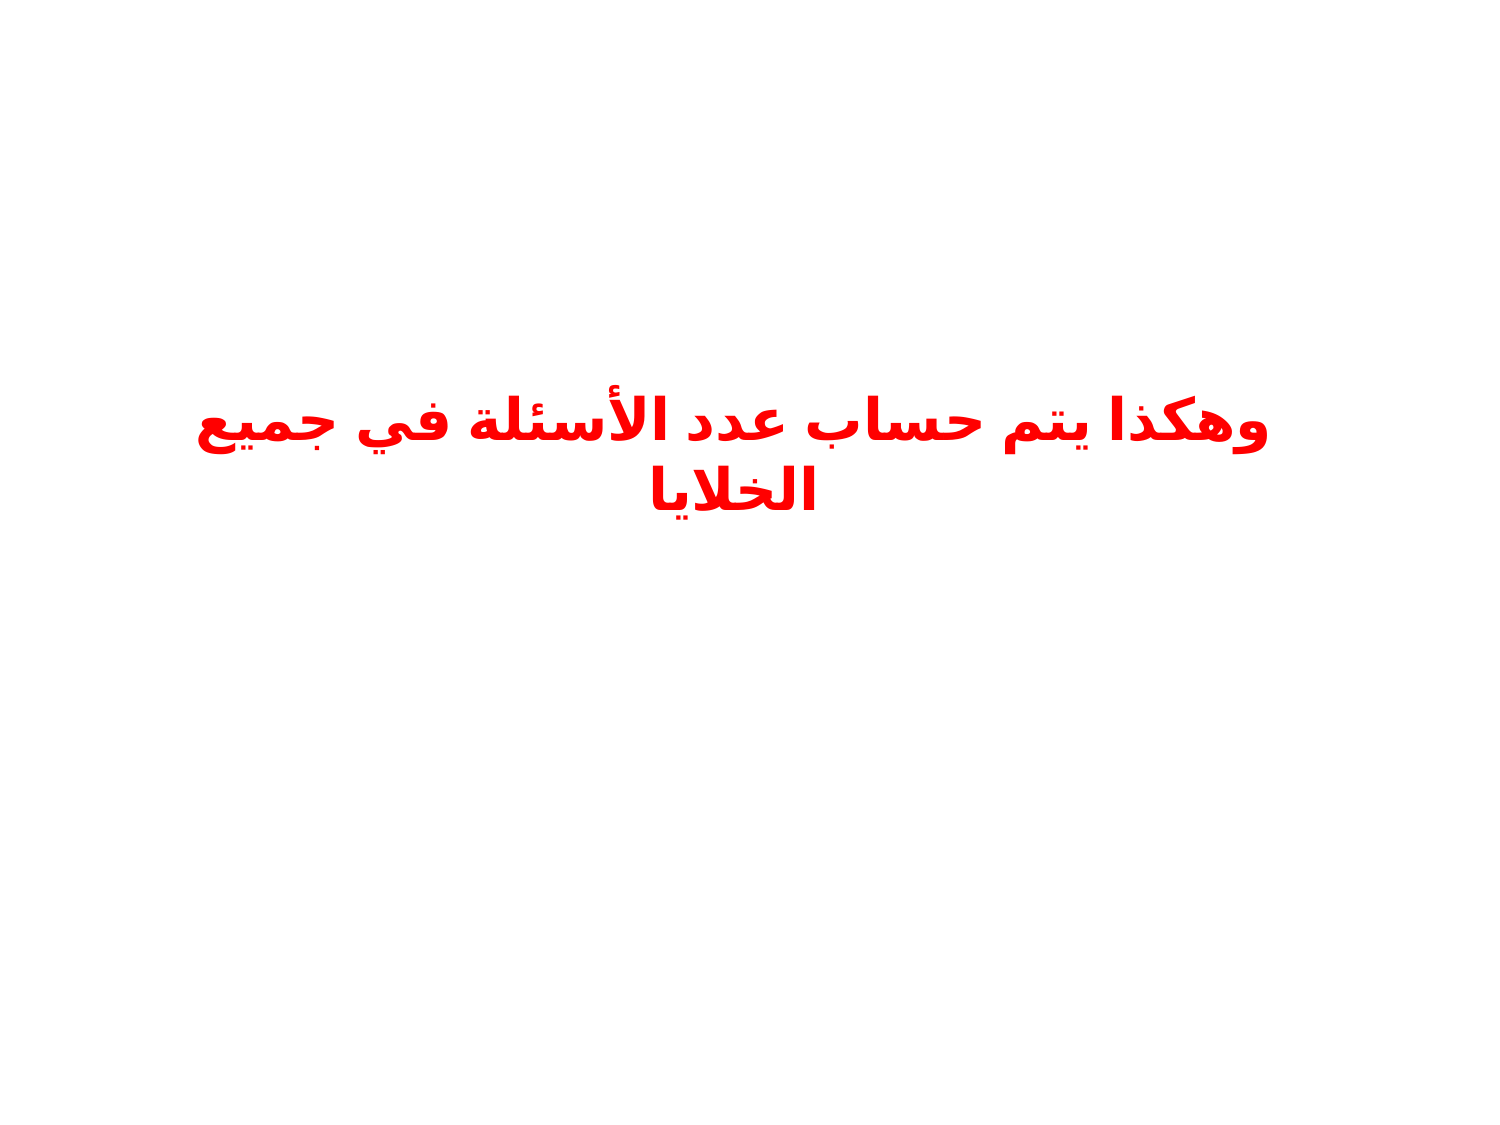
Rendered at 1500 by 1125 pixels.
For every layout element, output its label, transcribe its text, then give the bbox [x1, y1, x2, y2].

text_box وهكذا يتم حساب عدد الأسئلة في جميع الخلايا [162, 374, 1306, 530]
